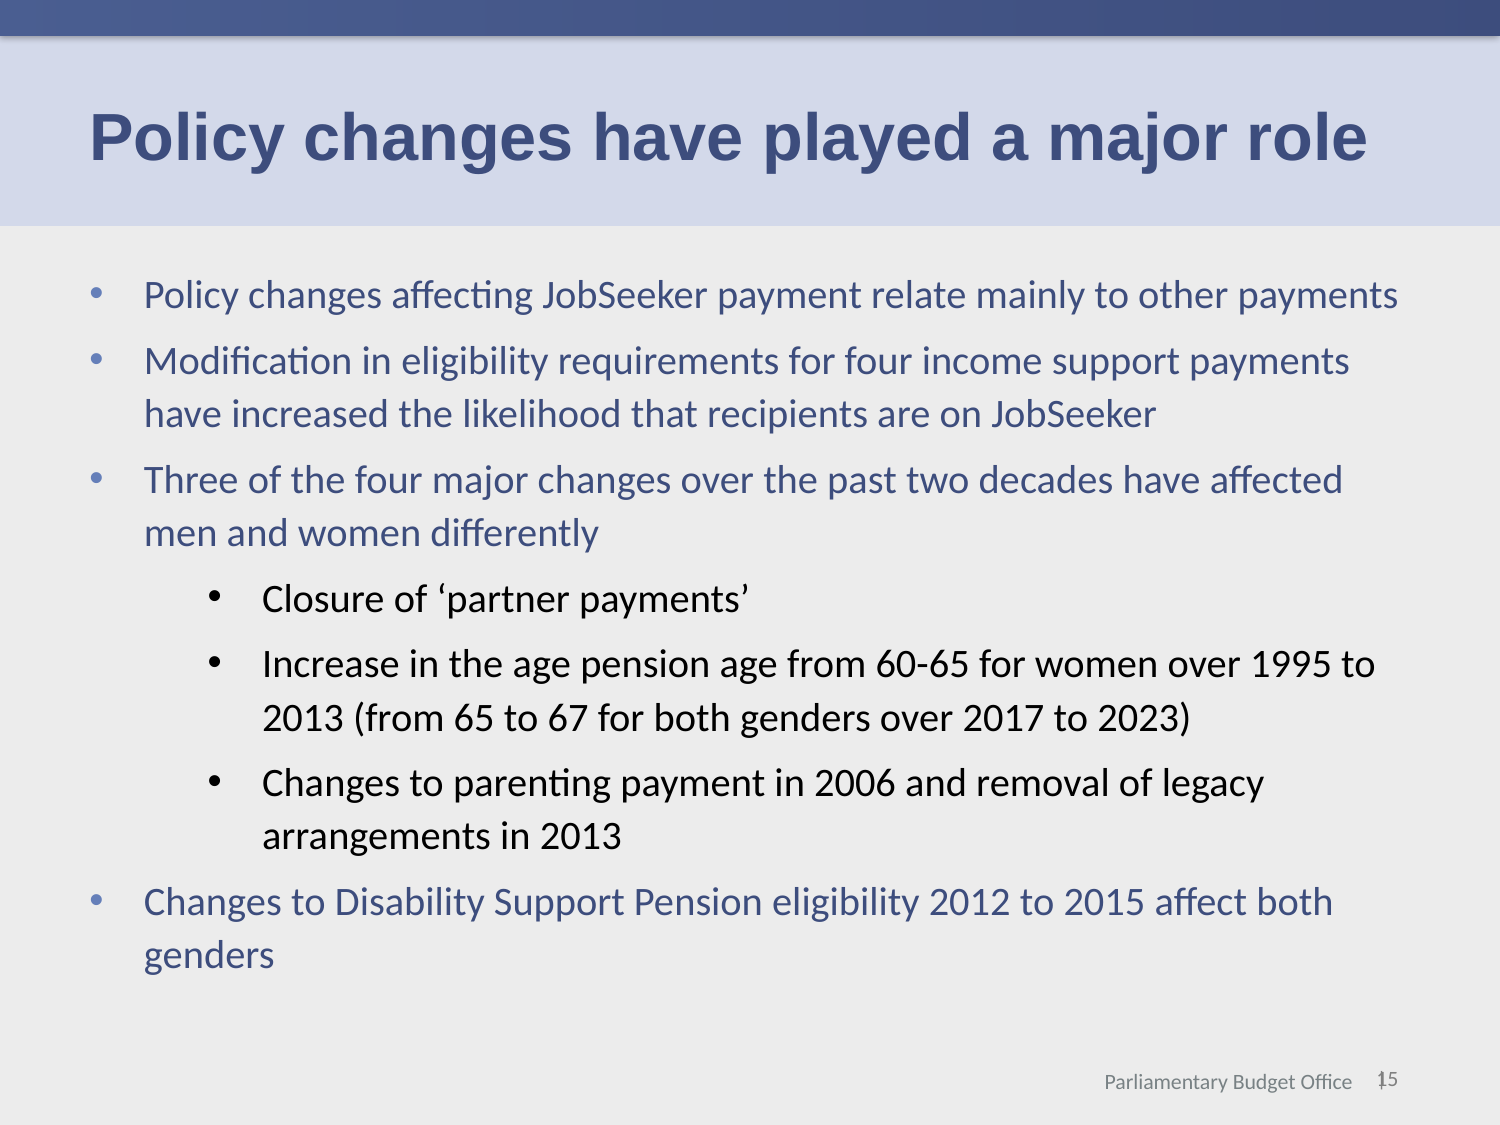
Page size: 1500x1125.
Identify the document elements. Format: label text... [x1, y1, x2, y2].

title Policy changes have played a major role [74, 33, 1425, 227]
list Policy changes affecting JobSeeker payment relate mainly to other payments Modification in eligibility requirements for four income support payments have increased the likelihood that recipients are on JobSeeker Three of the four major changes over the past two decades have affected men and women differently Closure of ‘partner payments’ Increase in the age pension age from 60-65 for women over 1995 to 2013 (from 65 to 67 for both genders over 2017 to 2023) Changes to parenting payment in 2006 and removal of legacy arrangements in 2013 Changes to Disability Support Pension eligibility 2012 to 2015 affect both genders [74, 256, 1425, 999]
